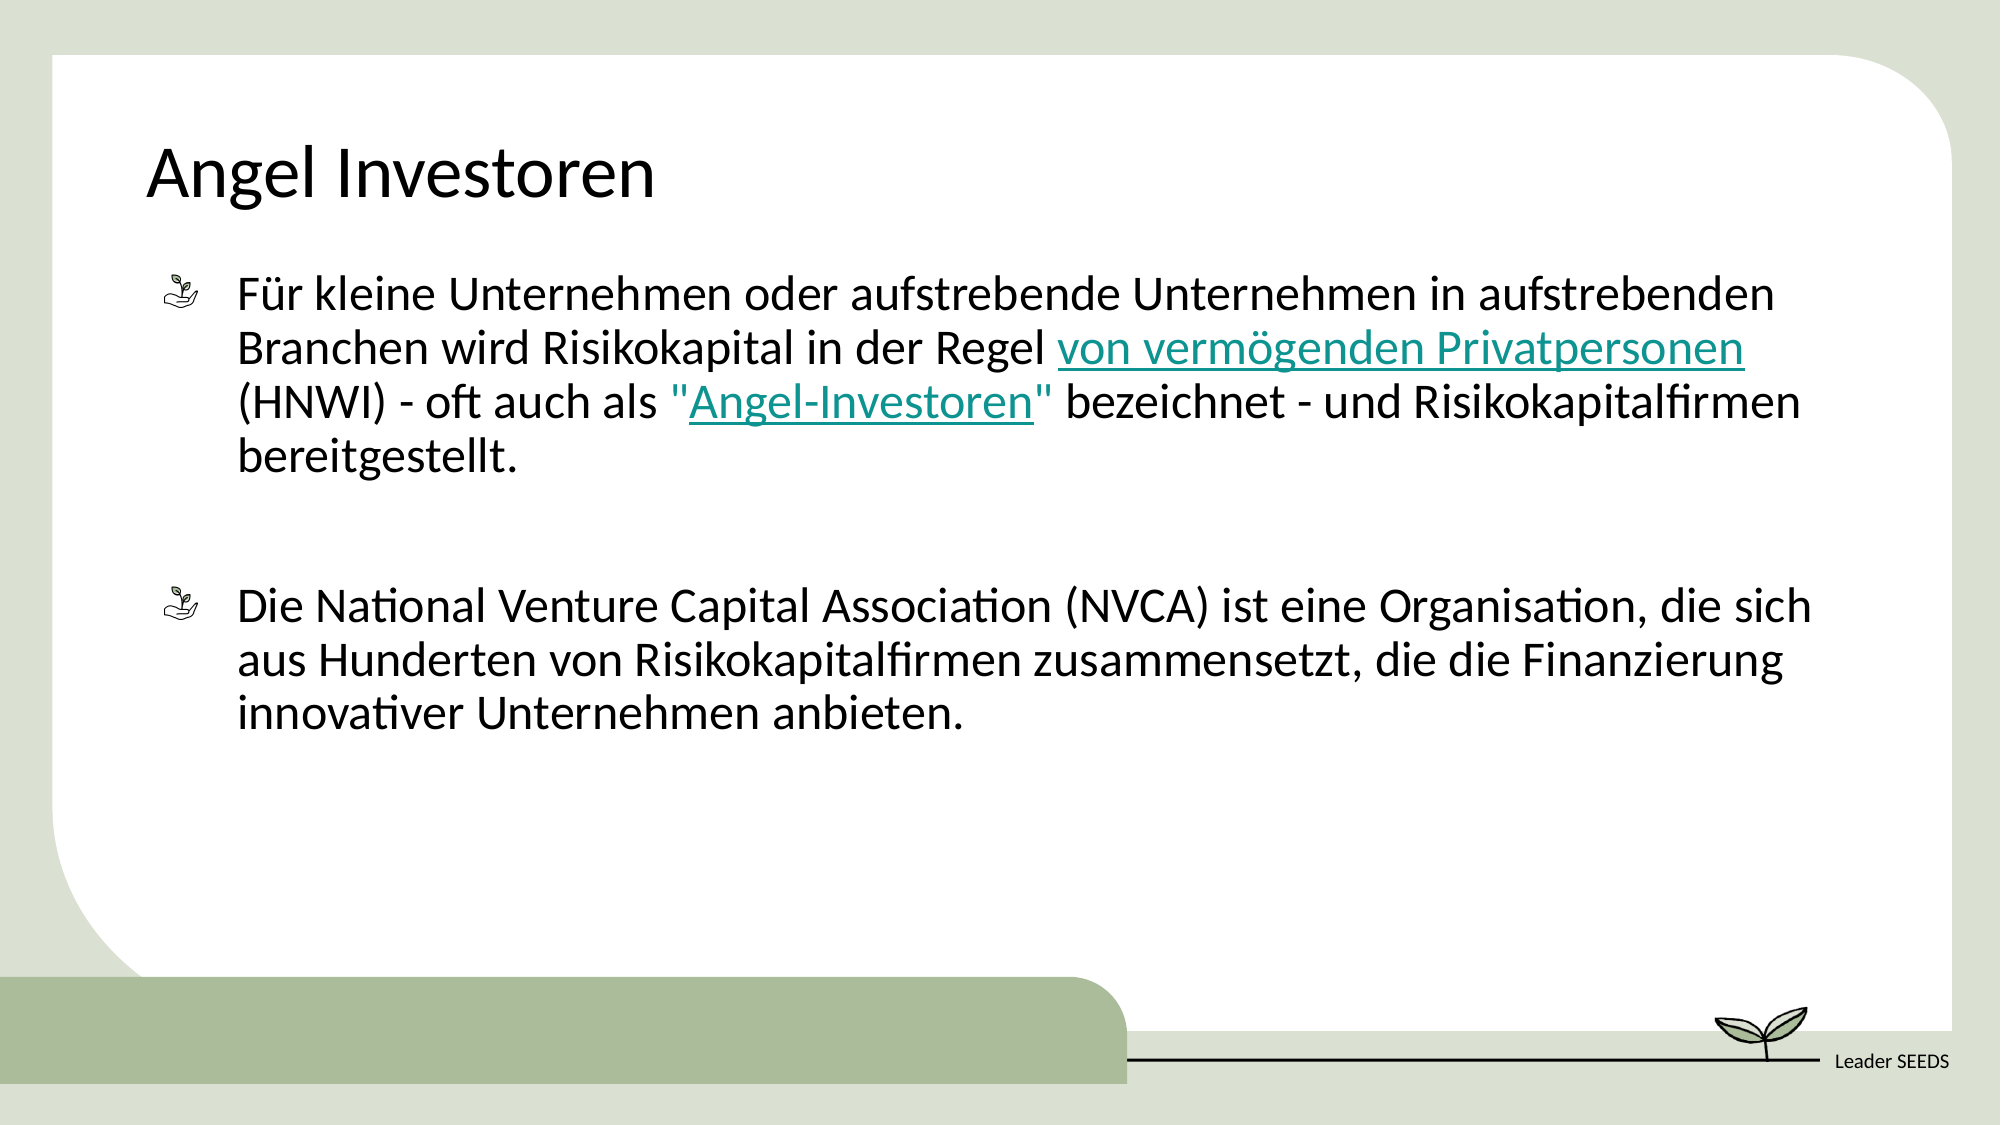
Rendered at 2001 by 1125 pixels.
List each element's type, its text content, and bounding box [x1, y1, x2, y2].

picture [162, 273, 200, 309]
list Angel Investoren [130, 124, 1869, 260]
picture [162, 585, 200, 621]
text_box Für kleine Unternehmen oder aufstrebende Unternehmen in aufstrebenden Branchen wird Risikokapital in der Regel von vermögenden Privatpersonen (HNWI) - oft auch als "Angel-Investoren" bezeichnet - und Risikokapitalfirmen bereitgestellt. Die National Venture Capital Association (NVCA) ist eine Organisation, die sich aus Hunderten von Risikokapitalfirmen zusammensetzt, die die Finanzierung innovativer Unternehmen anbieten. [147, 259, 1869, 824]
